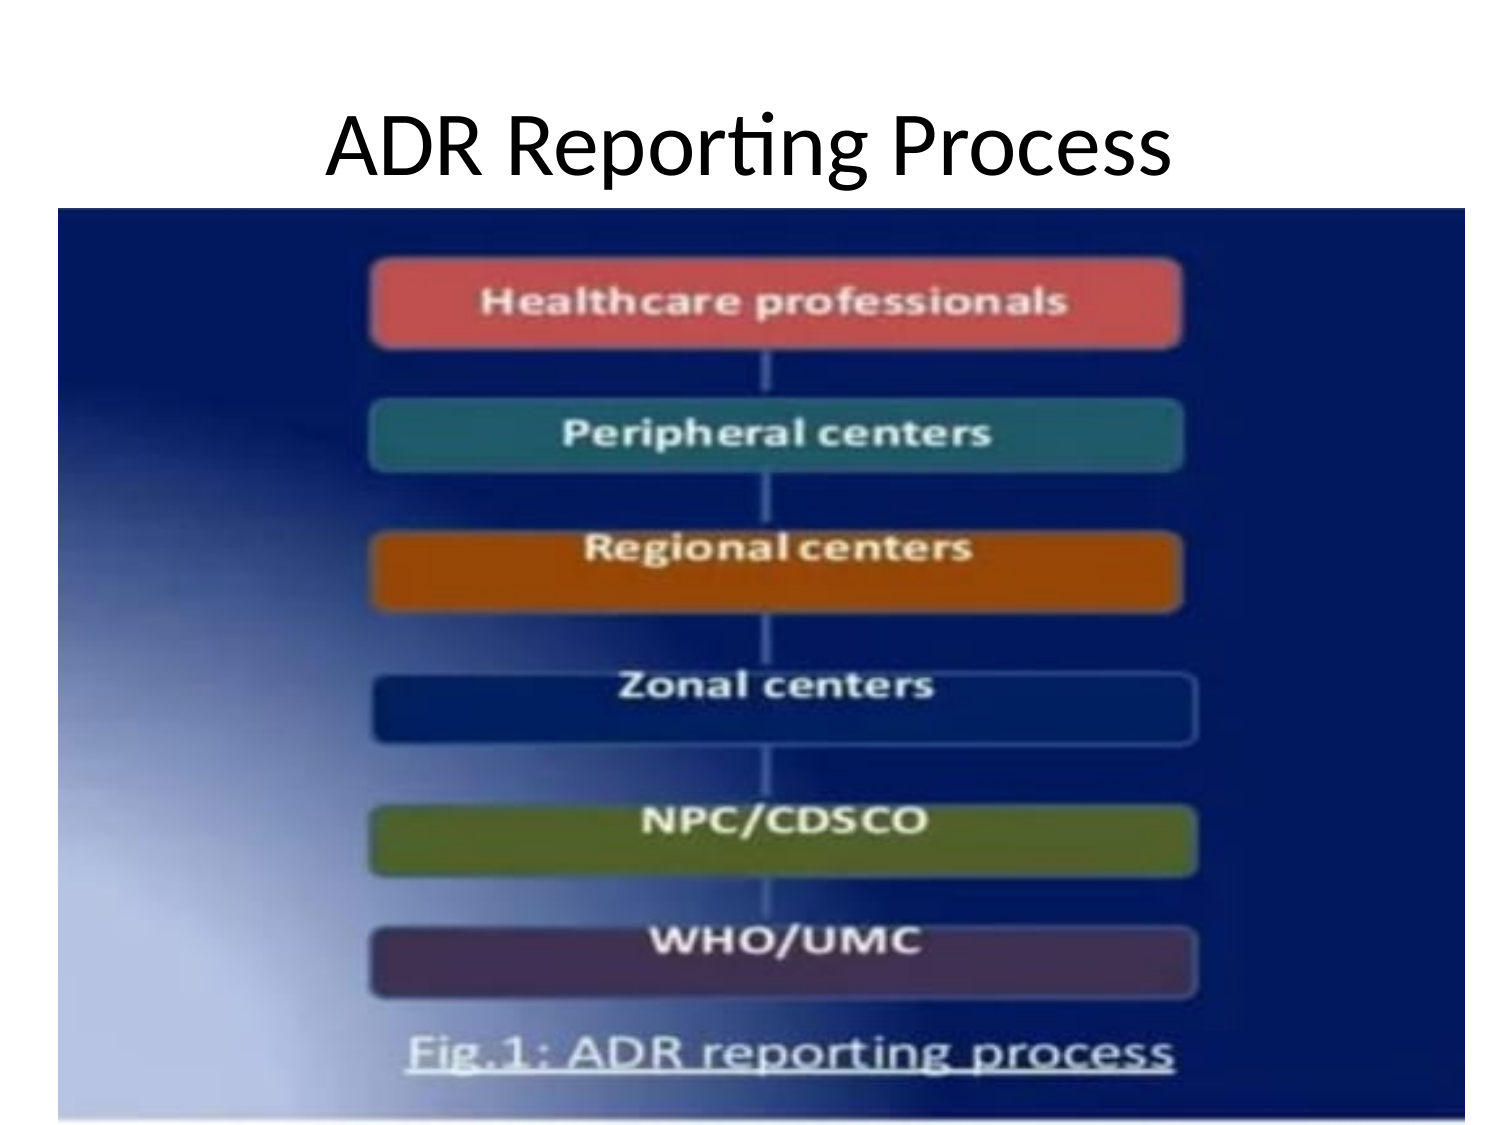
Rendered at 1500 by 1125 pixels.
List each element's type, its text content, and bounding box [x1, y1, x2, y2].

title ADR Reporting Process [75, 45, 1425, 205]
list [58, 208, 1466, 1125]
